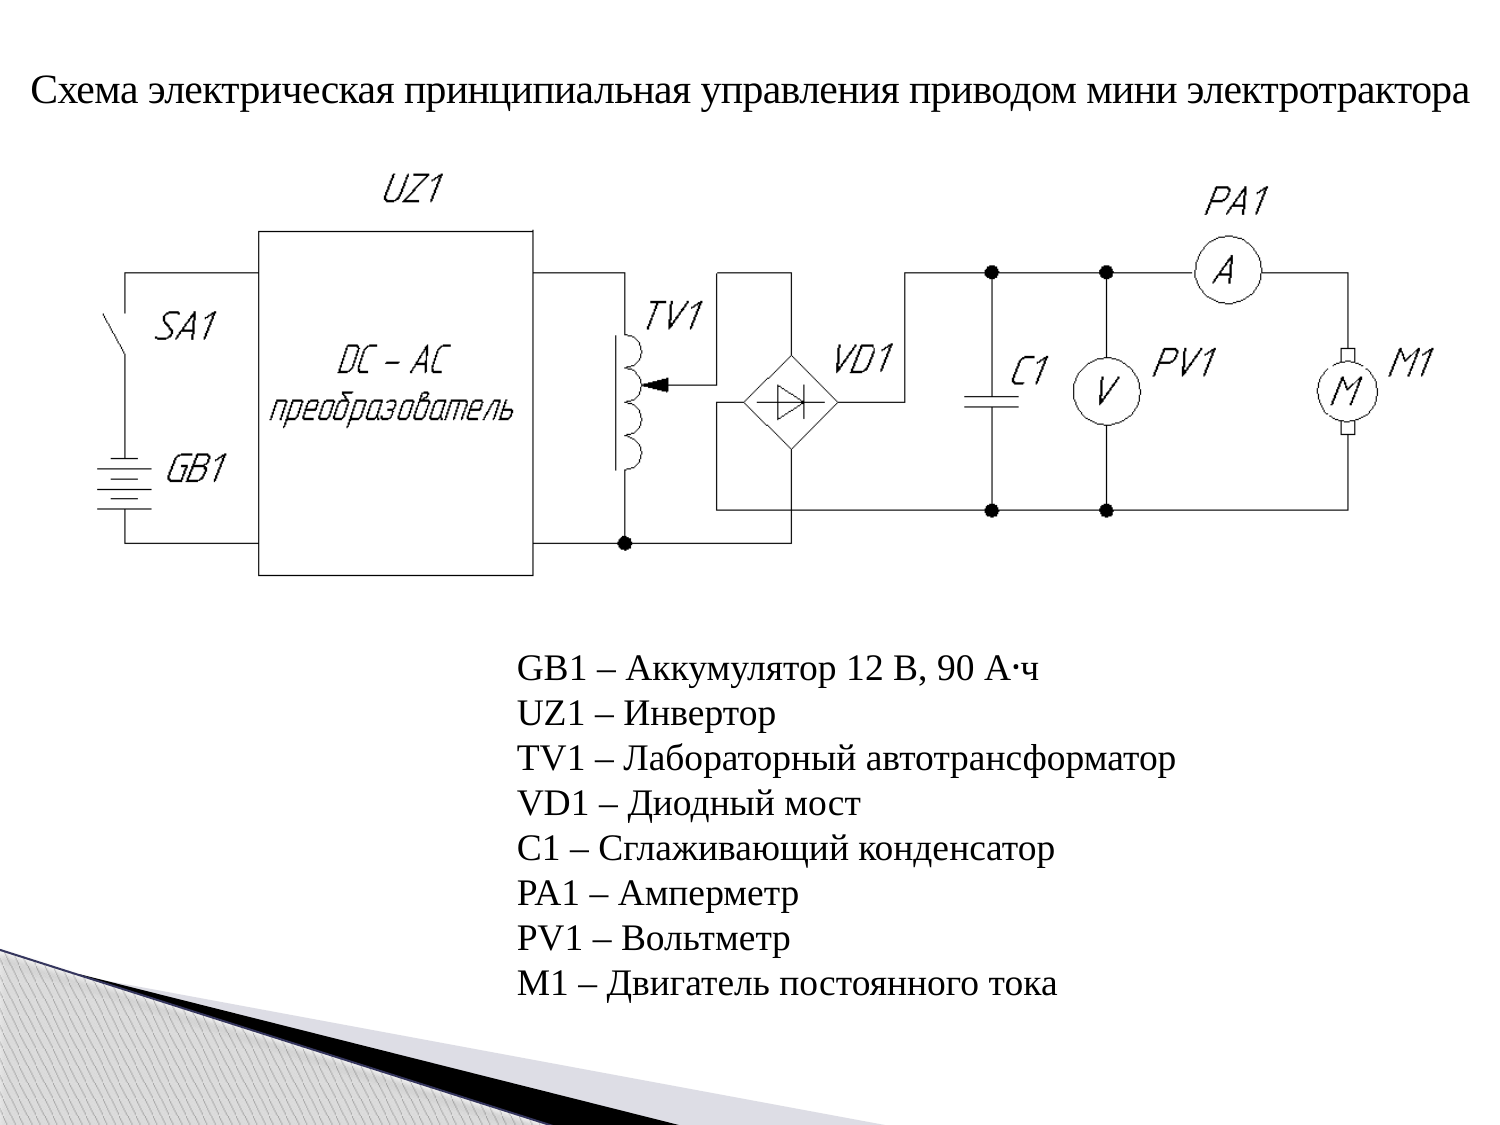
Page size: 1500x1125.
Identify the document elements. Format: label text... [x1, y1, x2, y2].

list Схема электрическая принципиальная управления приводом мини электротрактора [0, 54, 1500, 161]
text_box GB1 – Аккумулятор 12 В, 90 А⸱ч UZ1 – Инвертор TV1 – Лабораторный автотрансформатор VD1 – Диодный мост C1 – Сглаживающий конденсатор PA1 – Амперметр PV1 – Вольтметр M1 – Двигатель постоянного тока [501, 635, 1412, 1011]
picture [52, 136, 1471, 622]
